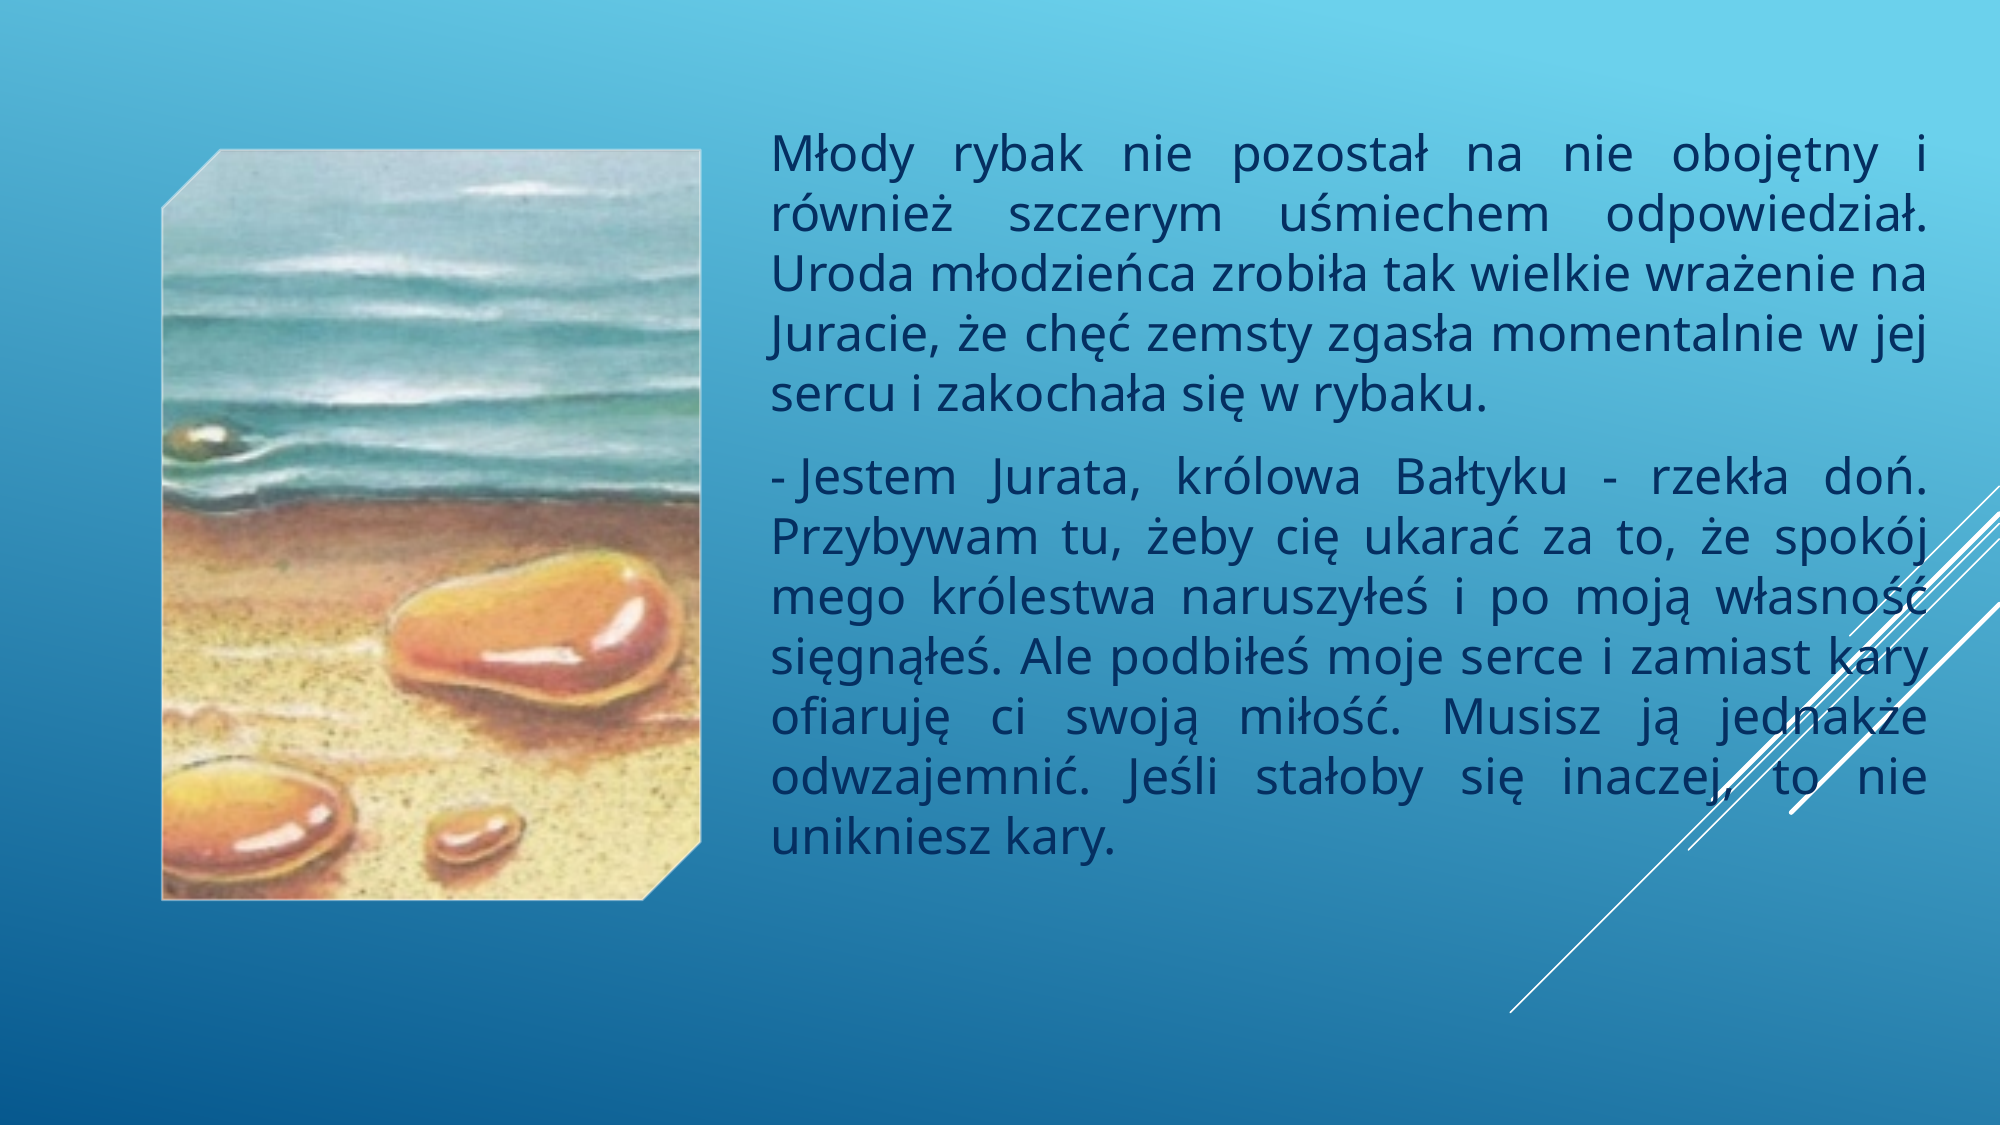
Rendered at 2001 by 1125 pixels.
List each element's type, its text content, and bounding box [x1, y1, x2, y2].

picture [161, 149, 701, 901]
list Młody rybak nie pozostał na nie obojętny i również szczerym uśmiechem odpowiedział. Uroda młodzieńca zrobiła tak wielkie wrażenie na Juracie, że chęć zemsty zgasła momentalnie w jej sercu i zakochała się w rybaku. - Jestem Jurata, królowa Bałtyku - rzekła doń. Przybywam tu, żeby cię ukarać za to, że spokój mego królestwa naruszyłeś i po moją własność sięgnąłeś. Ale podbiłeś moje serce i zamiast kary ofiaruję ci swoją miłość. Musisz ją jednakże odwzajemnić. Jeśli stałoby się inaczej, to nie unikniesz kary. [755, 114, 1945, 955]
